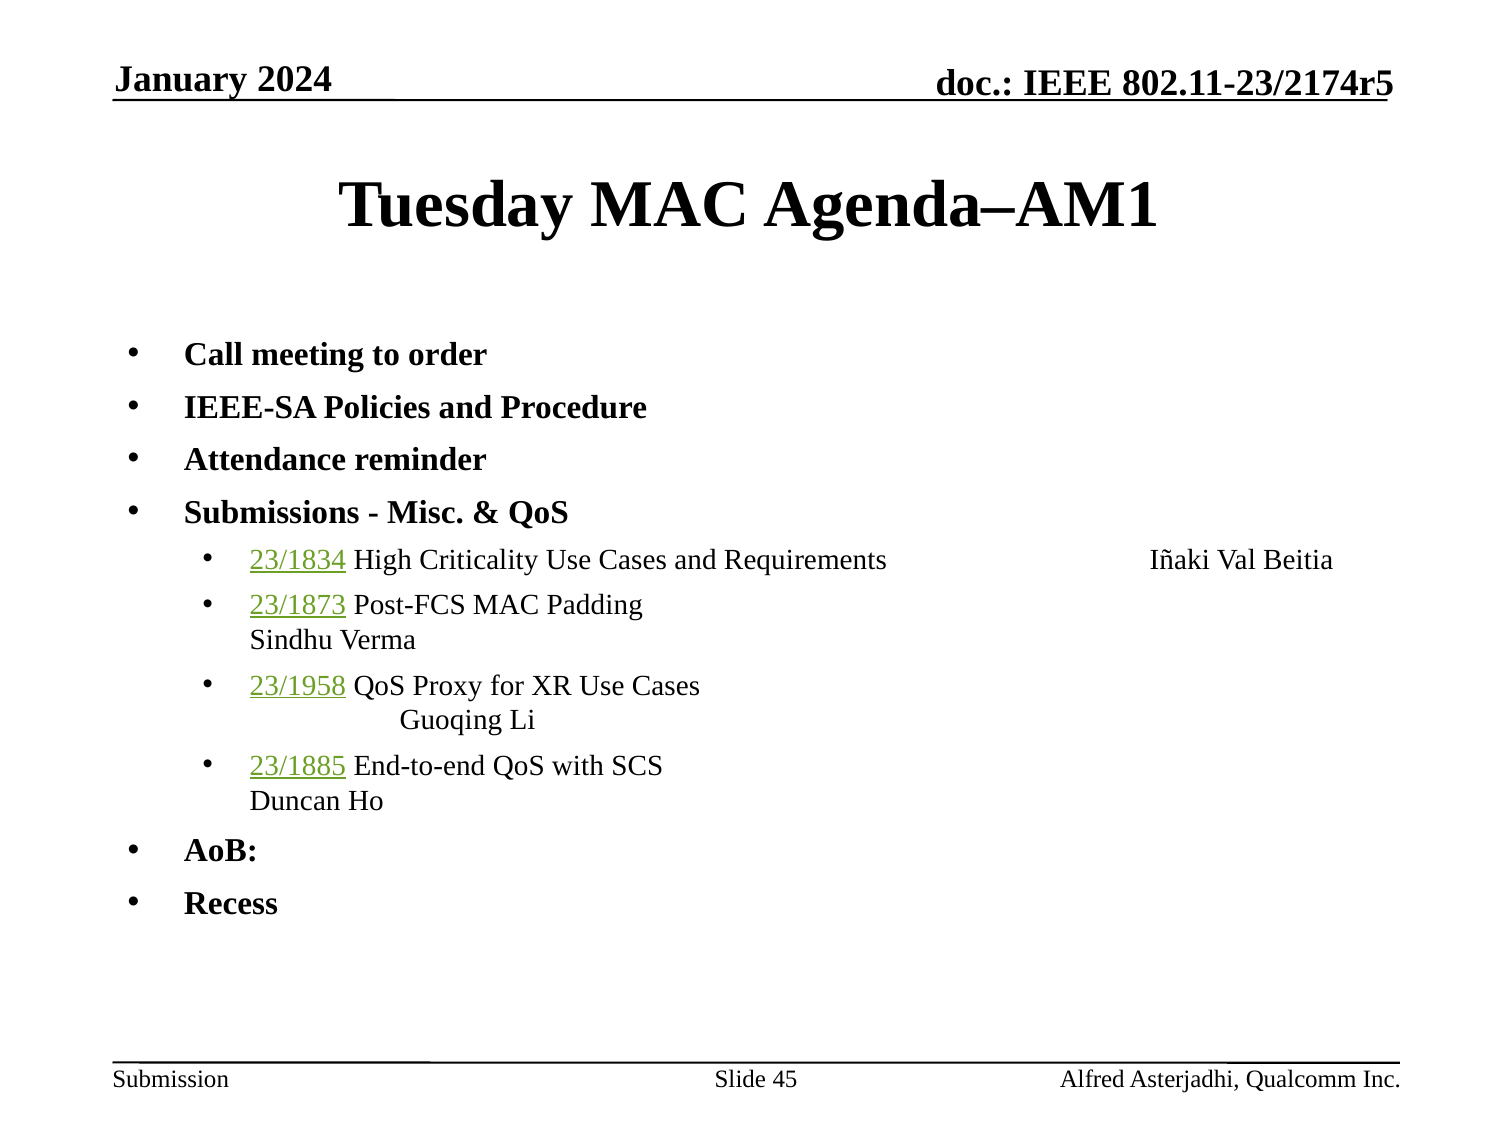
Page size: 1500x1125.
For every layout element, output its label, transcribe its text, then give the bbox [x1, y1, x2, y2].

list Call meeting to order IEEE-SA Policies and Procedure Attendance reminder Submissions - Misc. & QoS 23/1834 High Criticality Use Cases and Requirements Iñaki Val Beitia 23/1873 Post-FCS MAC Padding Sindhu Verma 23/1958 QoS Proxy for XR Use Cases Guoqing Li 23/1885 End-to-end QoS with SCS Duncan Ho AoB: Recess [112, 324, 1388, 1063]
title Tuesday MAC Agenda–AM1 [112, 112, 1388, 288]
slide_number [114, 54, 423, 100]
footer Alfred Asterjadhi, Qualcomm Inc. [878, 1061, 1402, 1093]
slide_number Slide 45 [712, 1061, 800, 1123]
